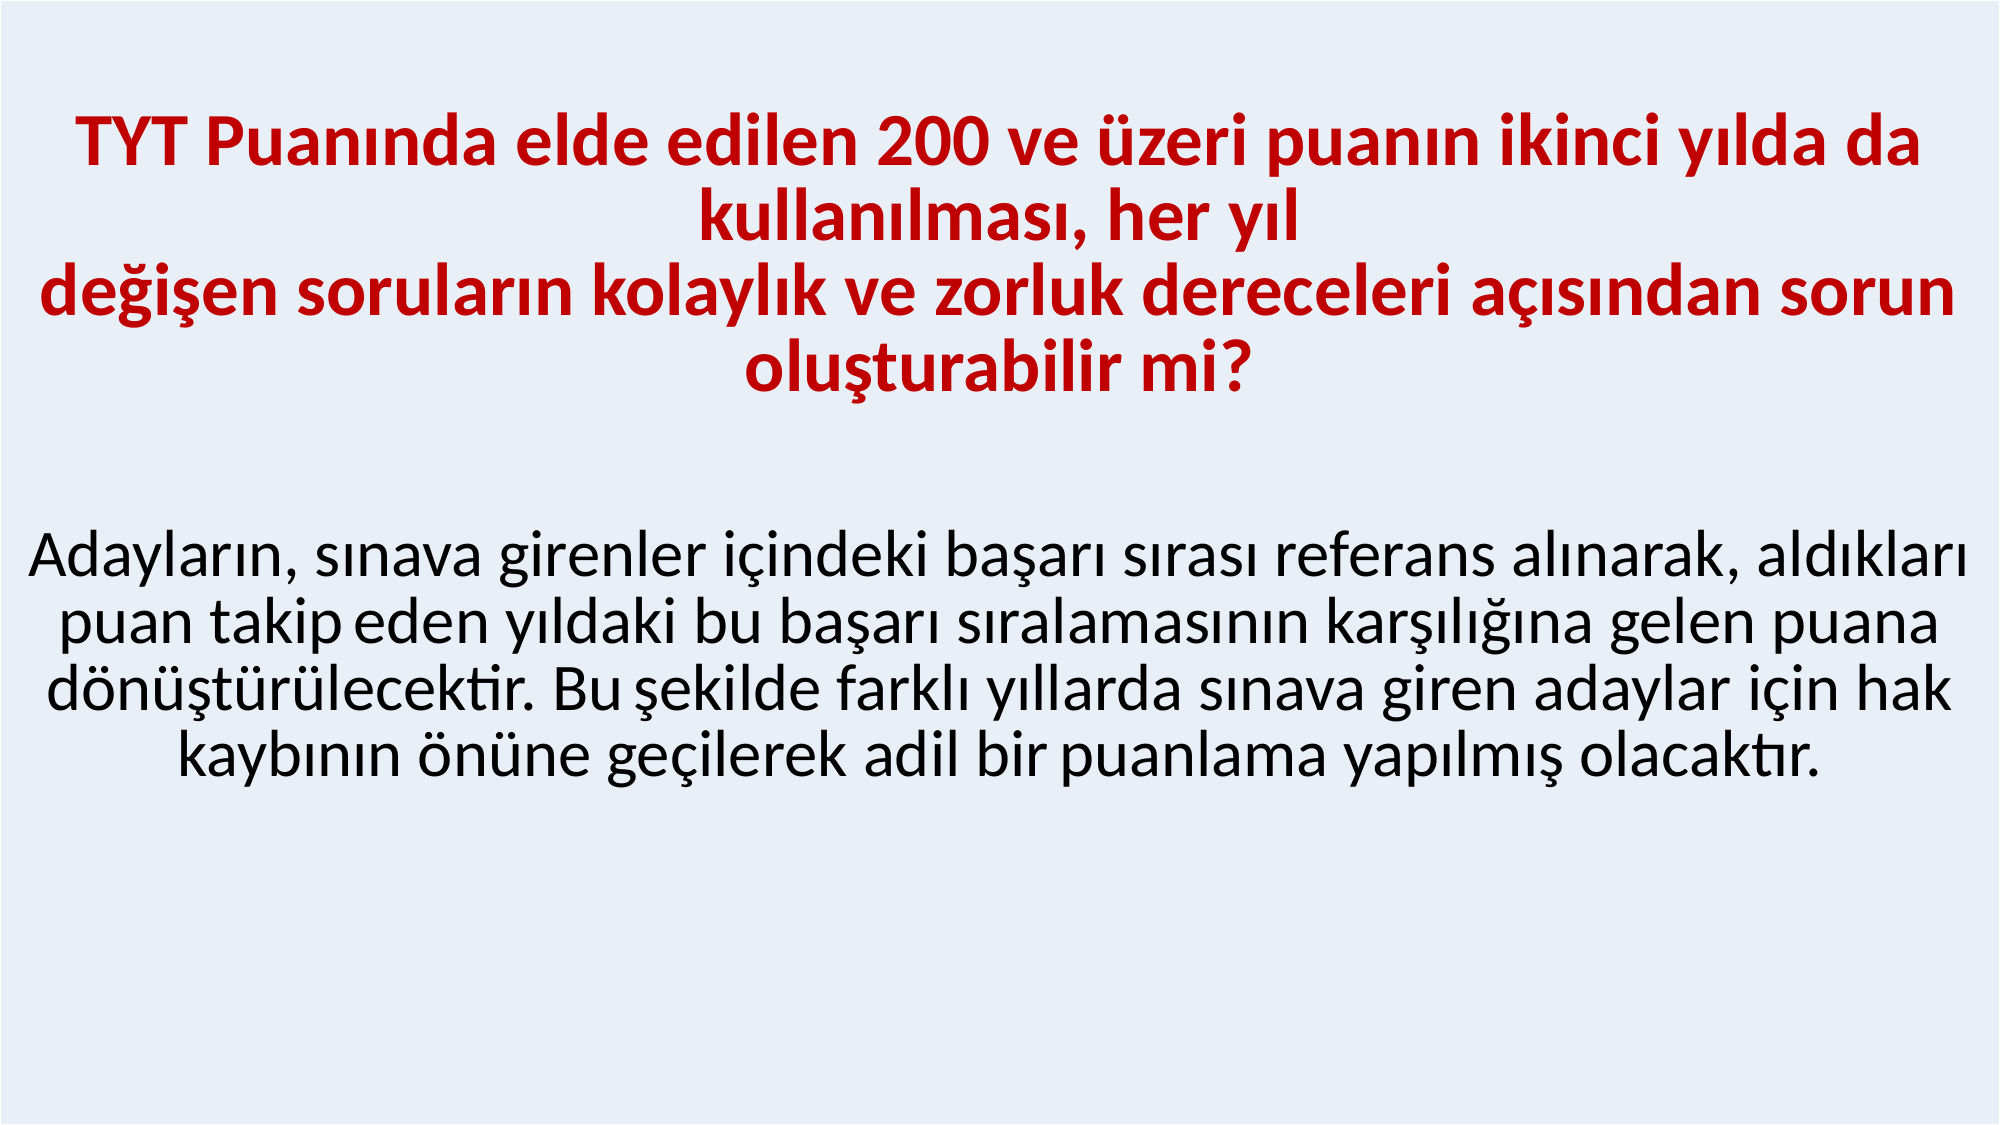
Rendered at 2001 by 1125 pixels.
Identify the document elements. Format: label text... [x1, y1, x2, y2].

table_header TYT Puanında elde edilen 200 ve üzeri puanın ikinci yılda da kullanılması, her yıl değişen soruların kolaylık ve zorluk dereceleri açısından sorun oluşturabilir mi? Adayların, sınava girenler içindeki başarı sırası referans alınarak, aldıkları puan takip eden yıldaki bu başarı sıralamasının karşılığına gelen puana dönüştürülecektir. Bu şekilde farklı yıllarda sınava giren adaylar için hak kaybının önüne geçilerek adil bir puanlama yapılmış olacaktır. [1, 1, 1999, 1124]
